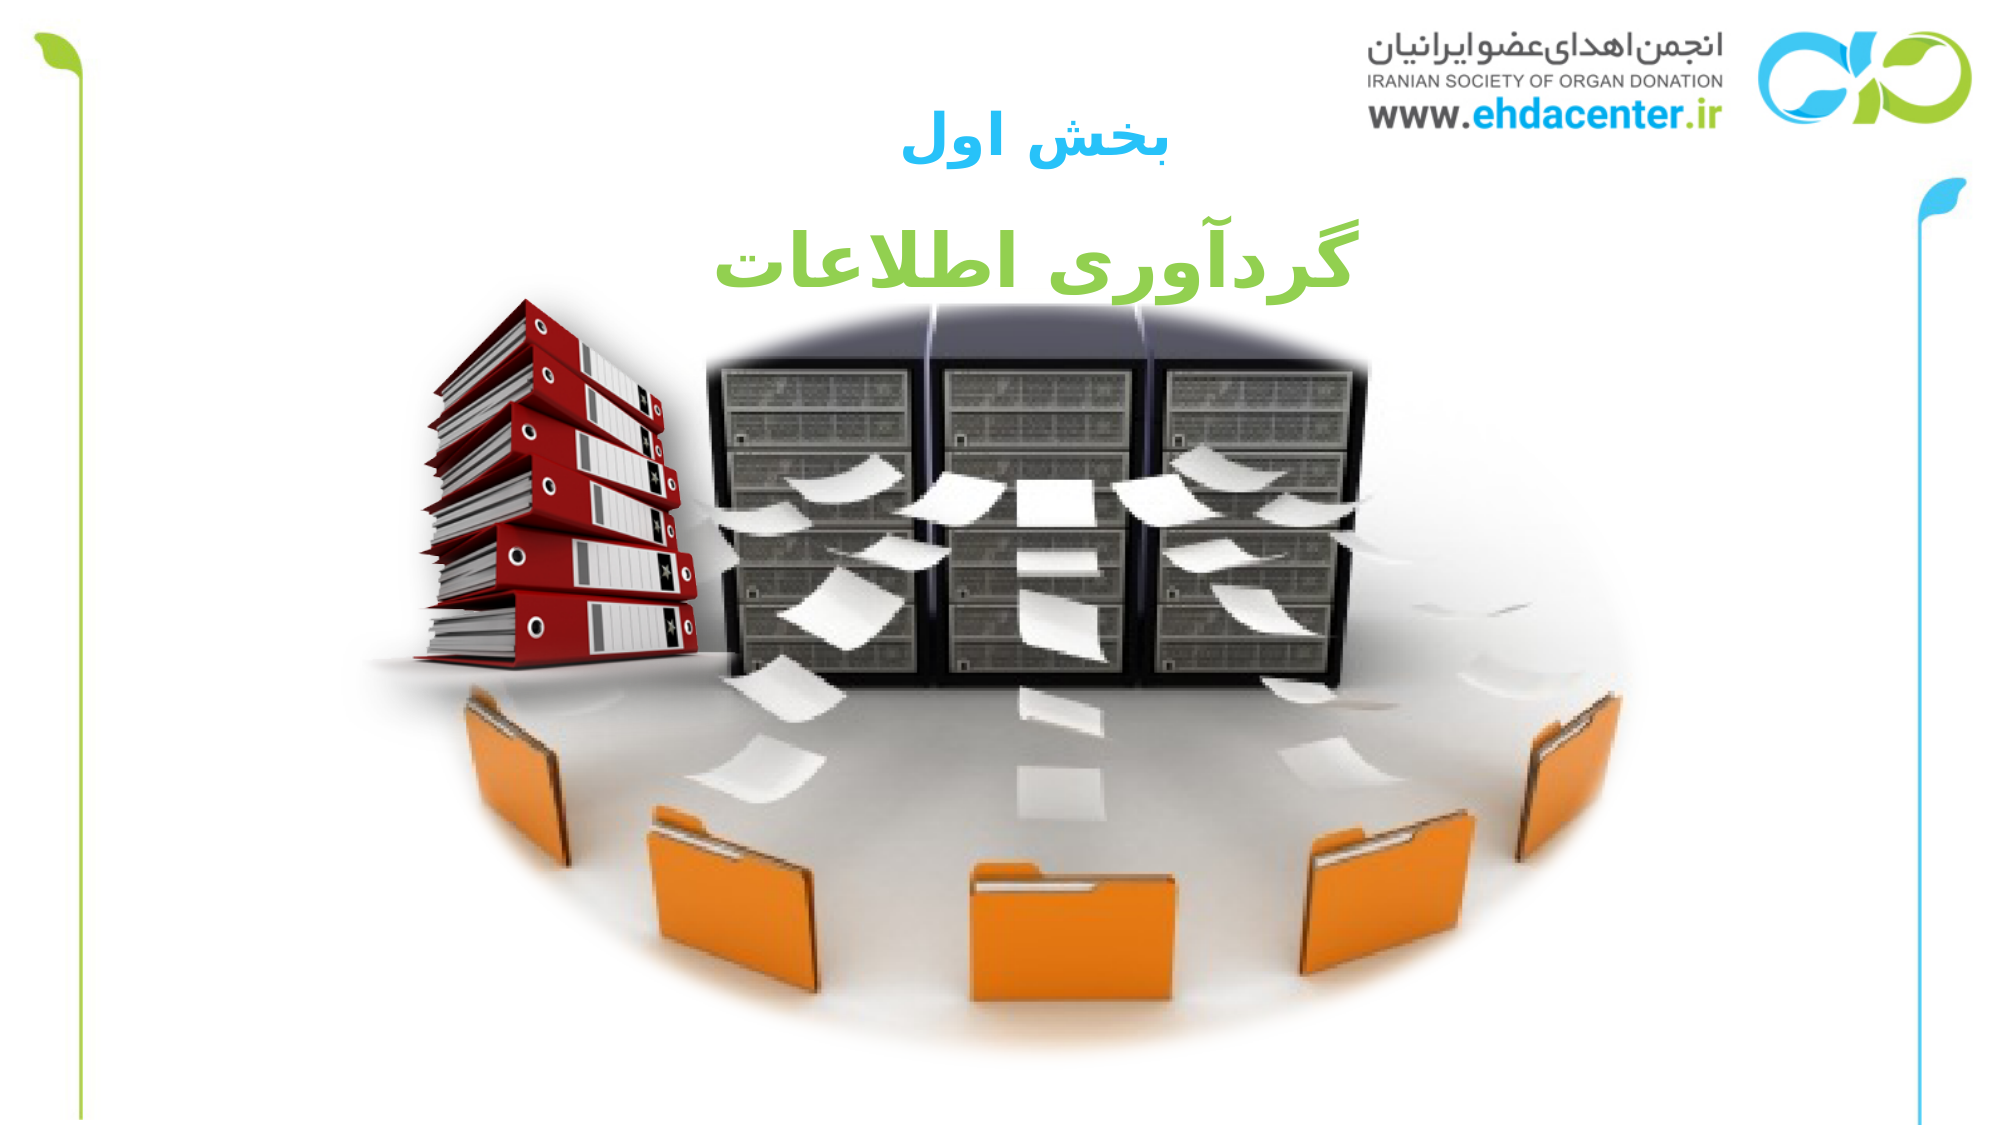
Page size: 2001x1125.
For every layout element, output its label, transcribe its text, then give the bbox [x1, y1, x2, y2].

picture [0, 0, 2001, 1125]
text_box بخش اول گردآوری اطلاعات [697, 55, 1375, 287]
